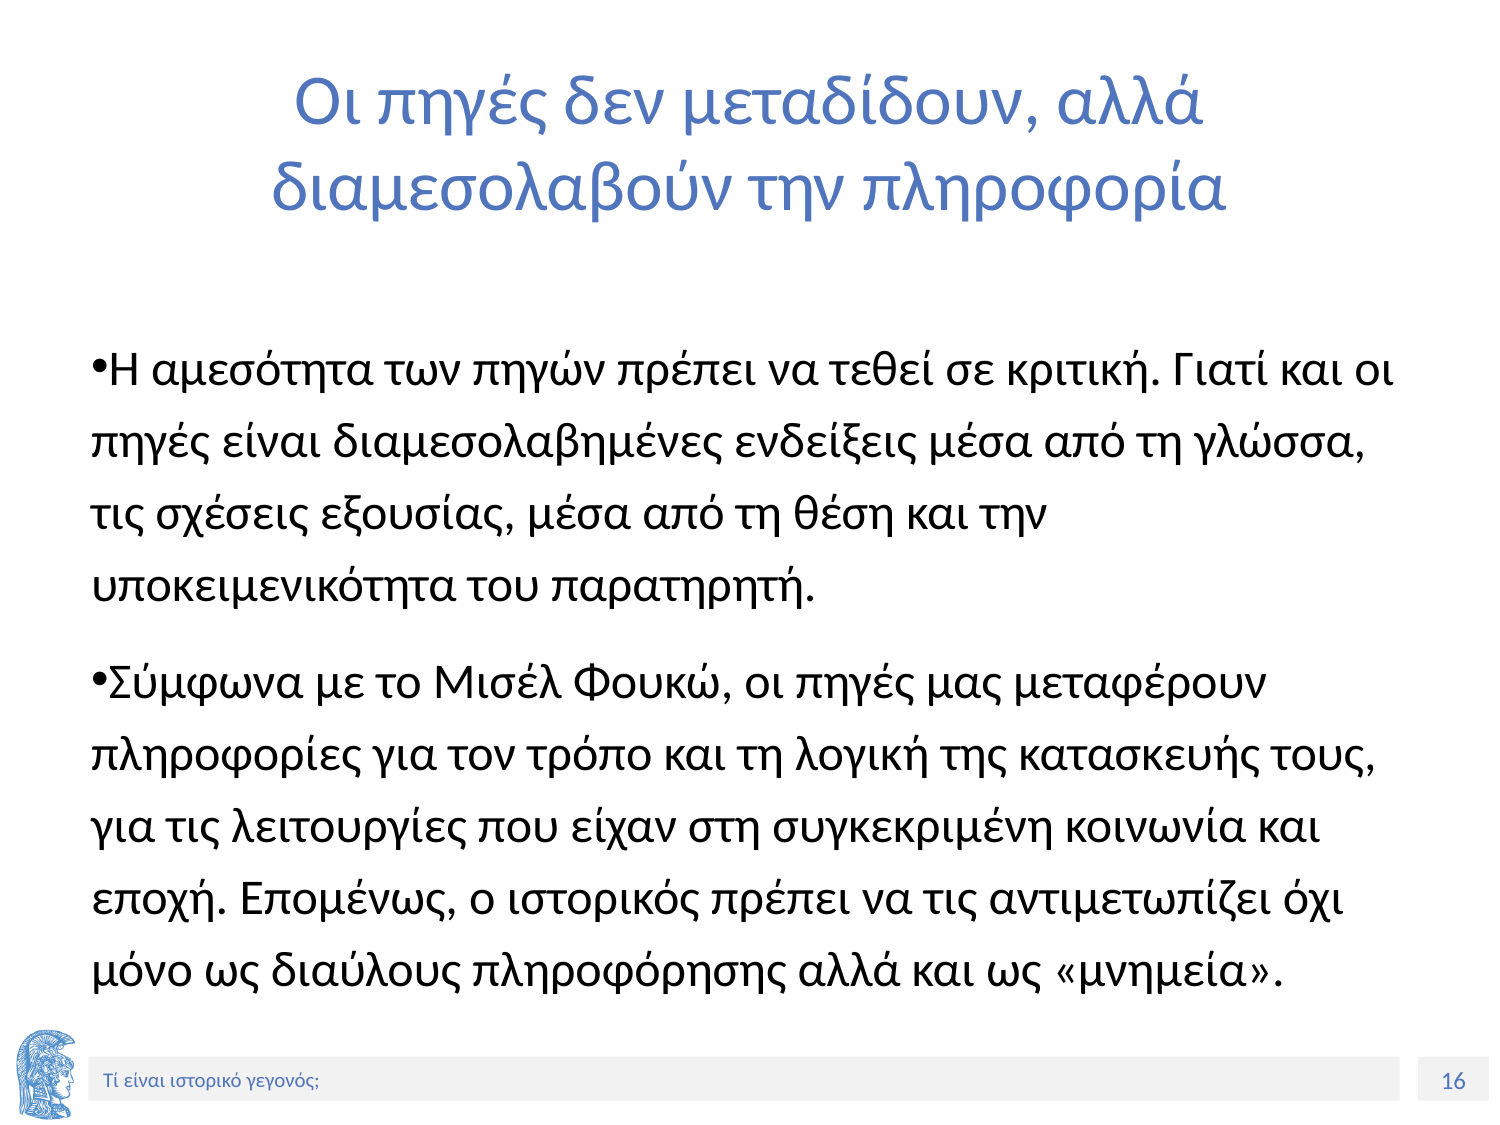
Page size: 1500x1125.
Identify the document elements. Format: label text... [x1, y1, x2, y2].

list Η αμεσότητα των πηγών πρέπει να τεθεί σε κριτική. Γιατί και οι πηγές είναι διαμεσολαβημένες ενδείξεις μέσα από τη γλώσσα, τις σχέσεις εξουσίας, μέσα από τη θέση και την υποκειμενικότητα του παρατηρητή. Σύμφωνα με το Μισέλ Φουκώ, οι πηγές μας μεταφέρουν πληροφορίες για τον τρόπο και τη λογική της κατασκευής τους, για τις λειτουργίες που είχαν στη συγκεκριμένη κοινωνία και εποχή. Επομένως, ο ιστορικός πρέπει να τις αντιμετωπίζει όχι μόνο ως διαύλους πληροφόρησης αλλά και ως «μνημεία». [76, 316, 1427, 1059]
picture [9, 1026, 81, 1120]
title Οι πηγές δεν μεταδίδουν, αλλά διαμεσολαβούν την πληροφορία [75, 45, 1425, 233]
